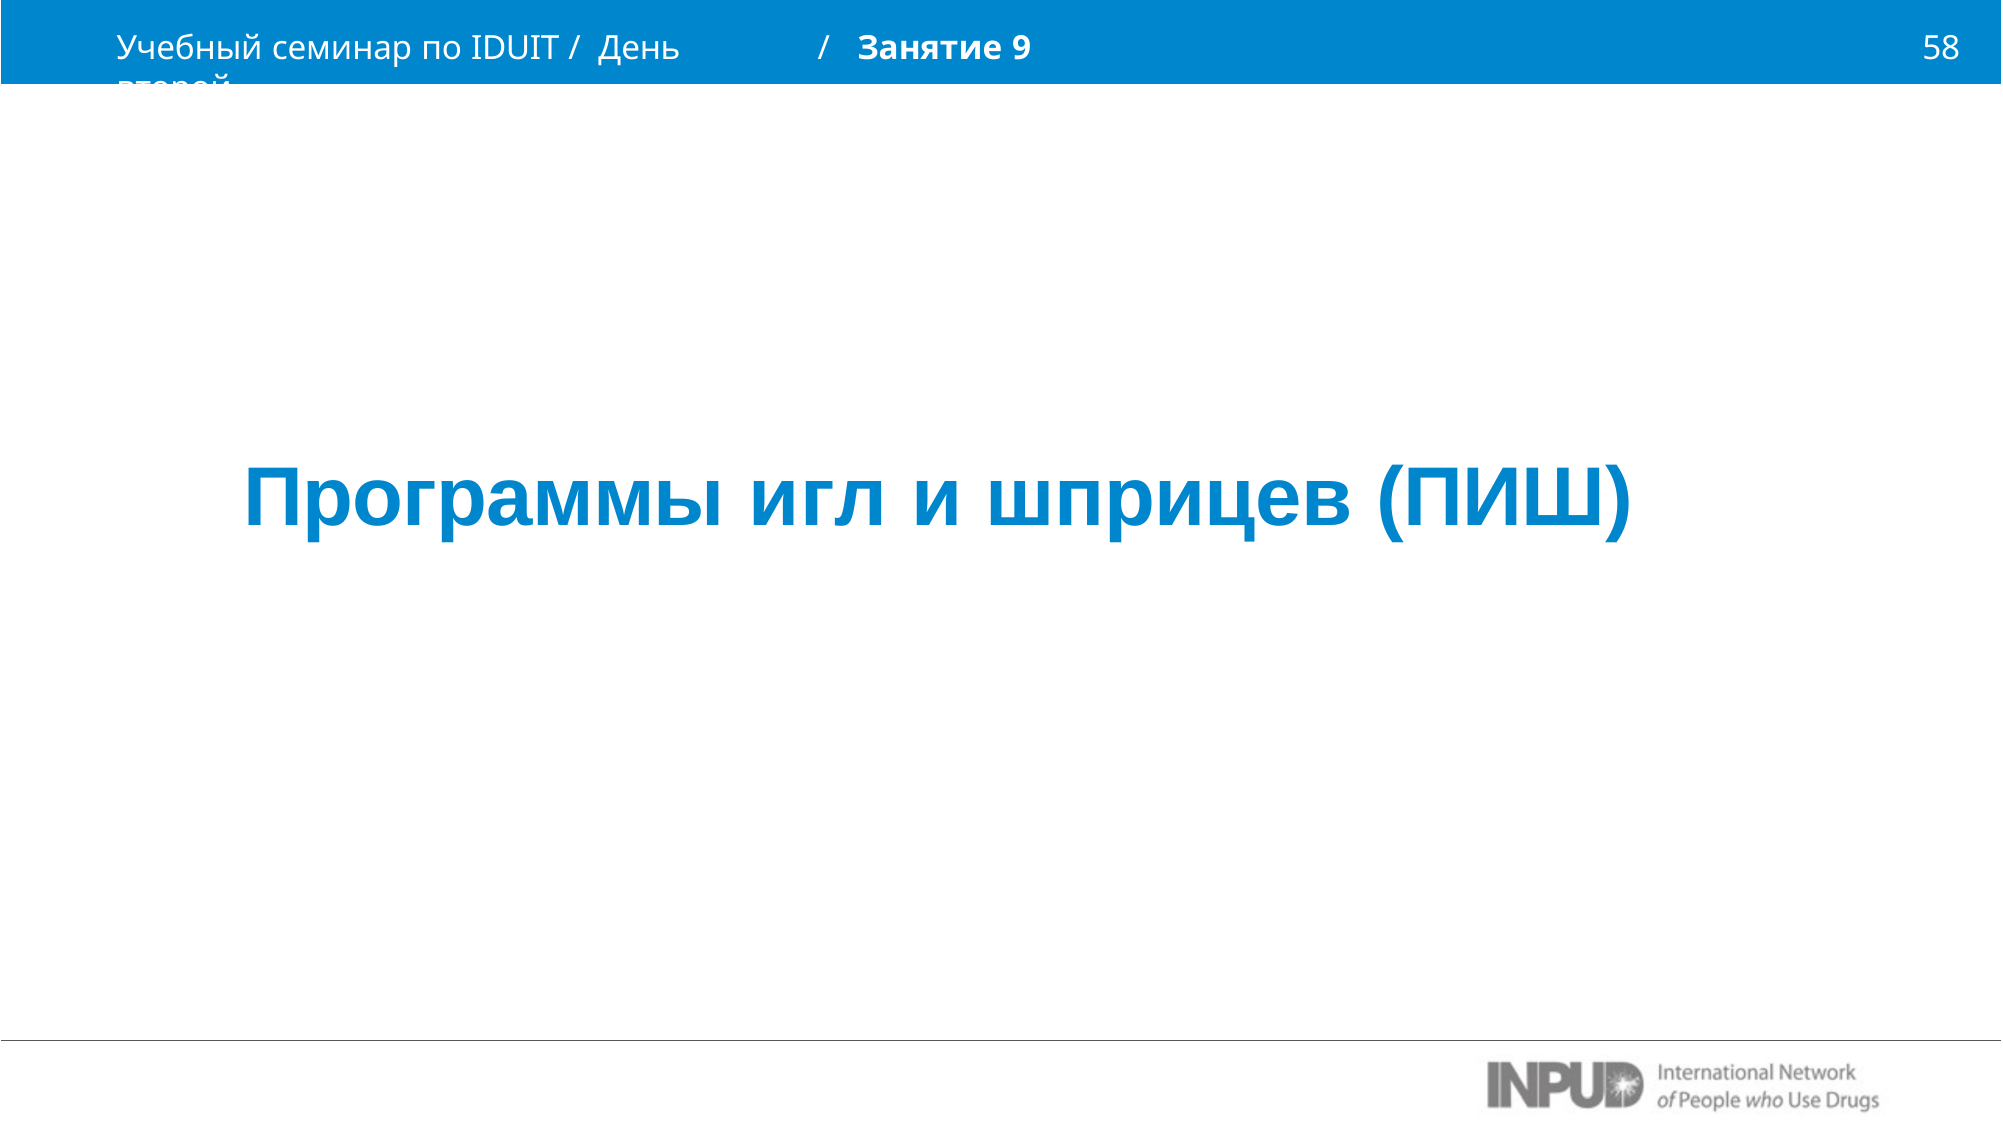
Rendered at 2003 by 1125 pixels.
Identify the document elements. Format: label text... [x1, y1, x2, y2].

text_box [1473, 1054, 1903, 1119]
text_box Программы игл и шприцев (ПИШ) [241, 441, 1644, 542]
text_box / Занятие 9 [815, 26, 1034, 66]
text_box 58 [1920, 26, 1962, 66]
text_box Учебный семинар по IDUIT / День второй [114, 26, 801, 106]
